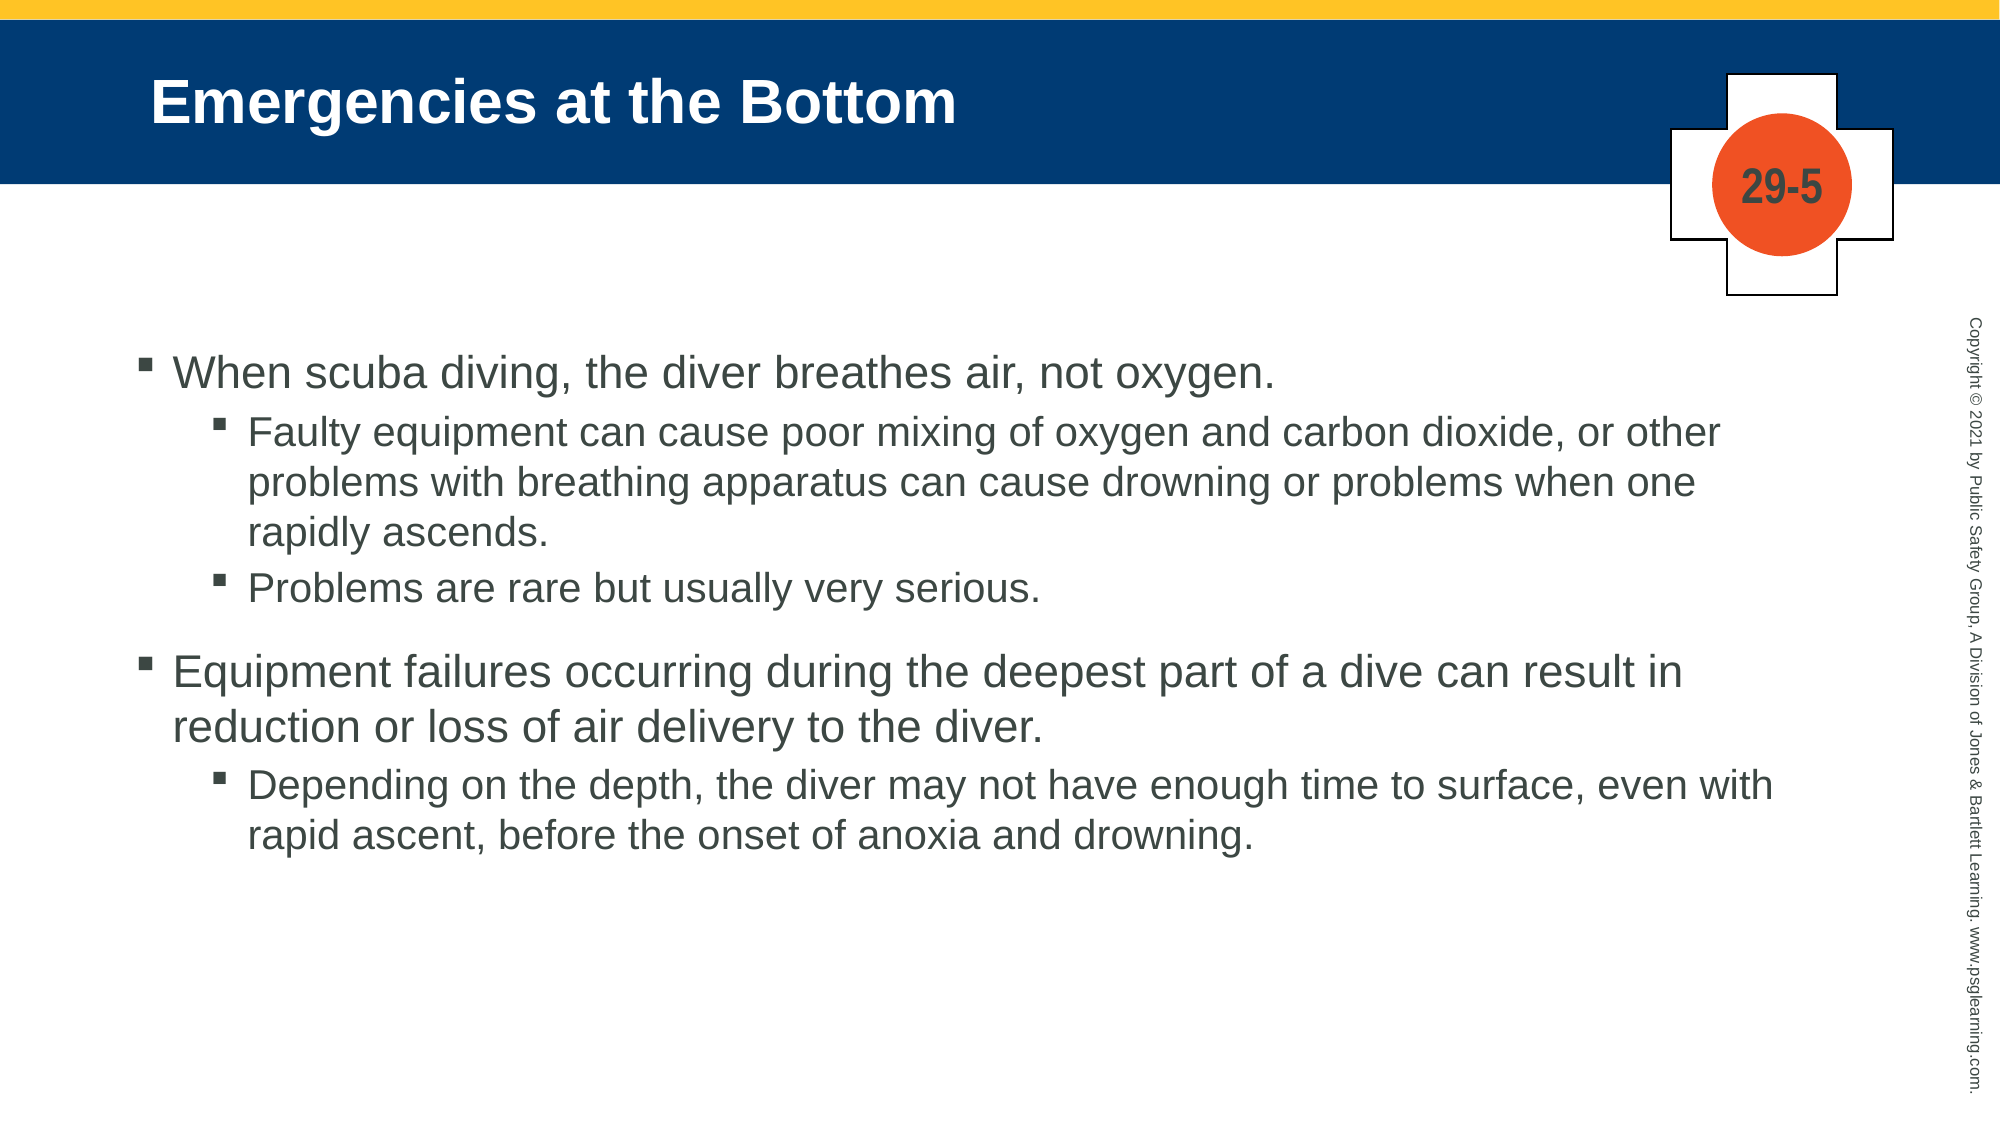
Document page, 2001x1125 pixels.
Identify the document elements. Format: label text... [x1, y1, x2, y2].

title Emergencies at the Bottom [0, 19, 2000, 185]
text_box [1671, 73, 1893, 295]
list When scuba diving, the diver breathes air, not oxygen. Faulty equipment can cause poor mixing of oxygen and carbon dioxide, or other problems with breathing apparatus can cause drowning or problems when one rapidly ascends. Problems are rare but usually very serious. Equipment failures occurring during the deepest part of a dive can result in reduction or loss of air delivery to the diver. Depending on the depth, the diver may not have enough time to surface, even with rapid ascent, before the onset of anoxia and drowning. [119, 335, 1832, 990]
